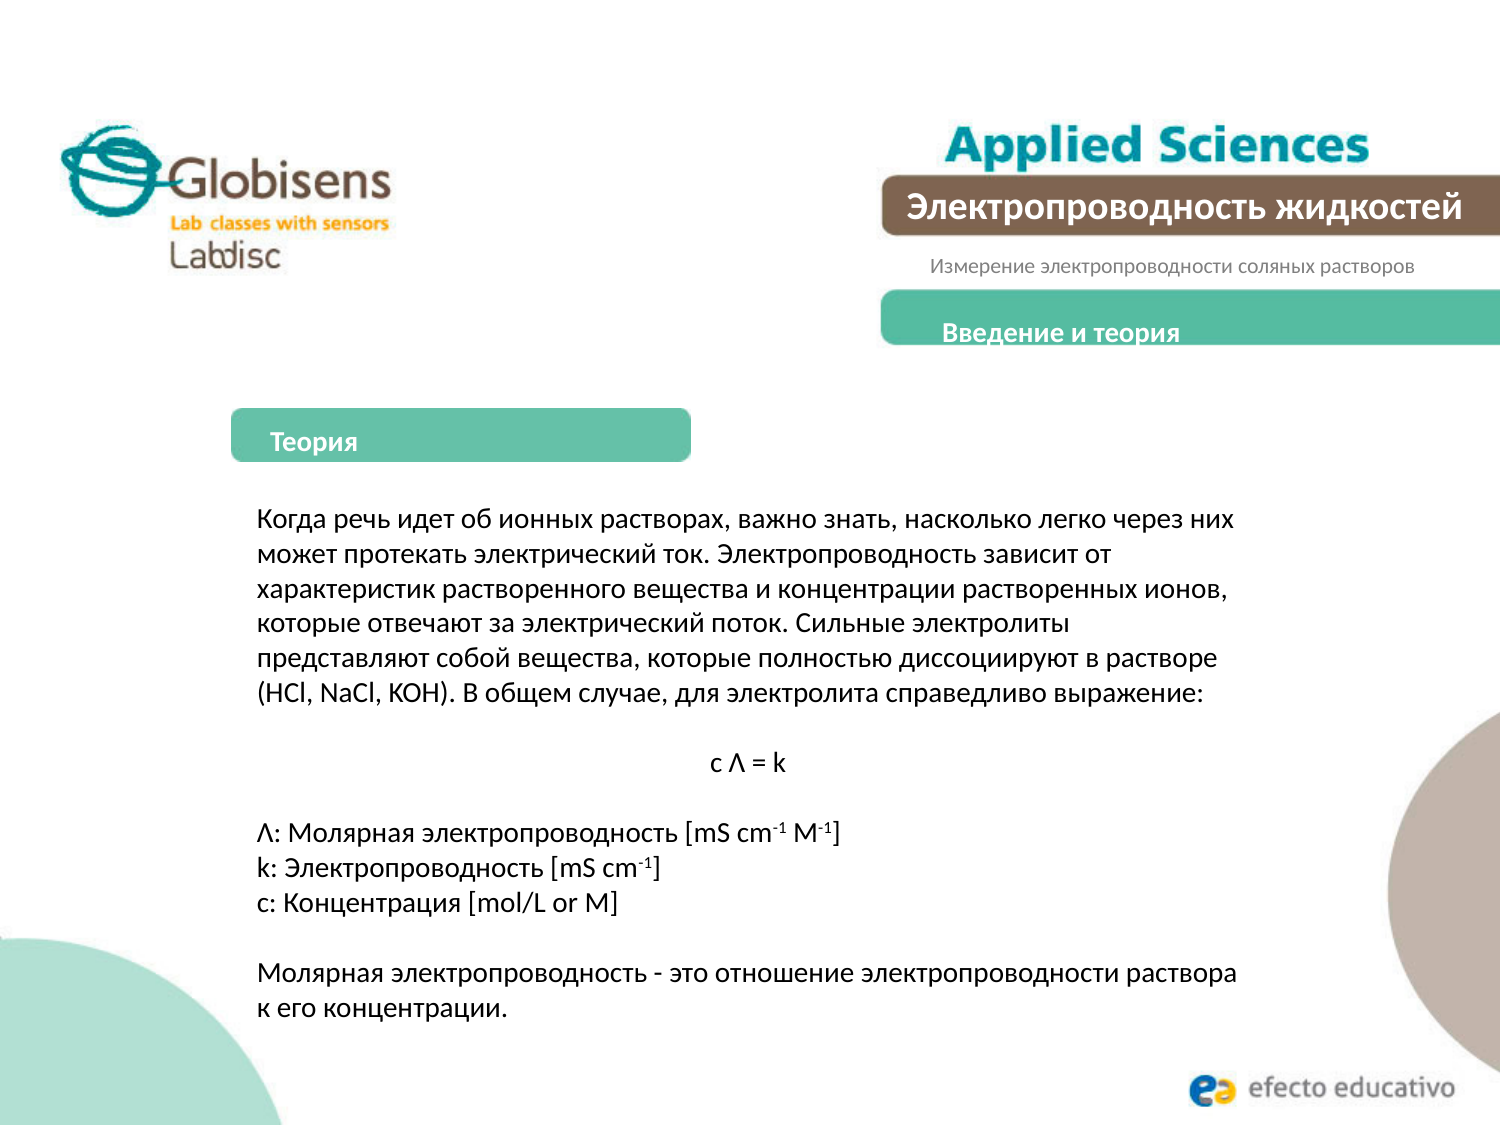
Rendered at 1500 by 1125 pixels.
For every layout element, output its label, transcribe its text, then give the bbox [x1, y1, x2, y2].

picture [0, 0, 1500, 1125]
text_box Когда речь идет об ионных растворах, важно знать, насколько легко через них может протекать электрический ток. Электропроводность зависит от характеристик растворенного вещества и концентрации растворенных ионов, которые отвечают за электрический поток. Сильные электролиты представляют собой вещества, которые полностью диссоциируют в растворе (HCl, NaCl, KOH). В общем случае, для электролита справедливо выражение: c Λ = k Λ: Молярная электропроводность [mS cm-1 M-1] k: Электропроводность [mS cm-1] c: Концентрация [mol/L or M] Молярная электропроводность - это отношение электропроводности раствора к его концентрации. [242, 491, 1261, 1031]
text_box Измерение электропроводности соляных растворов [915, 244, 1463, 286]
text_box Введение и теория [927, 305, 1500, 374]
text_box Электропроводность жидкостей [891, 172, 1500, 241]
